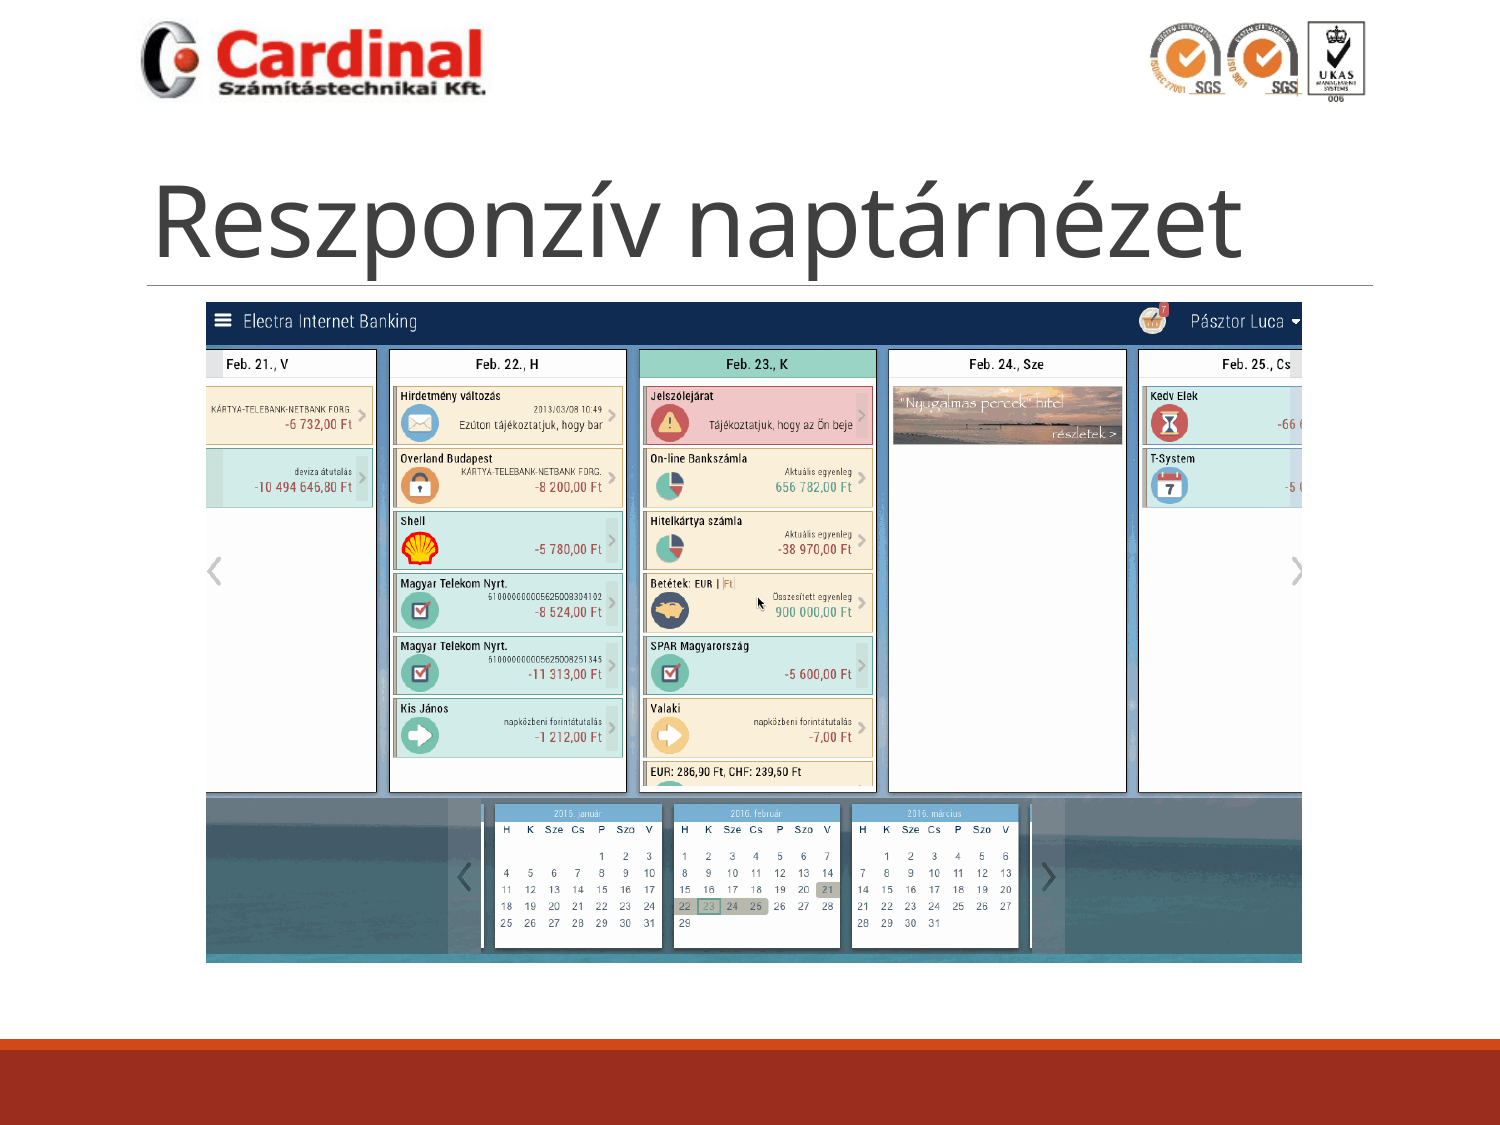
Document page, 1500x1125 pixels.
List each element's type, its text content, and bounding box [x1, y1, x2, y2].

title Reszponzív naptárnézet [135, 47, 1373, 285]
picture [1137, 16, 1373, 105]
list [205, 302, 1302, 964]
picture [134, 16, 495, 104]
